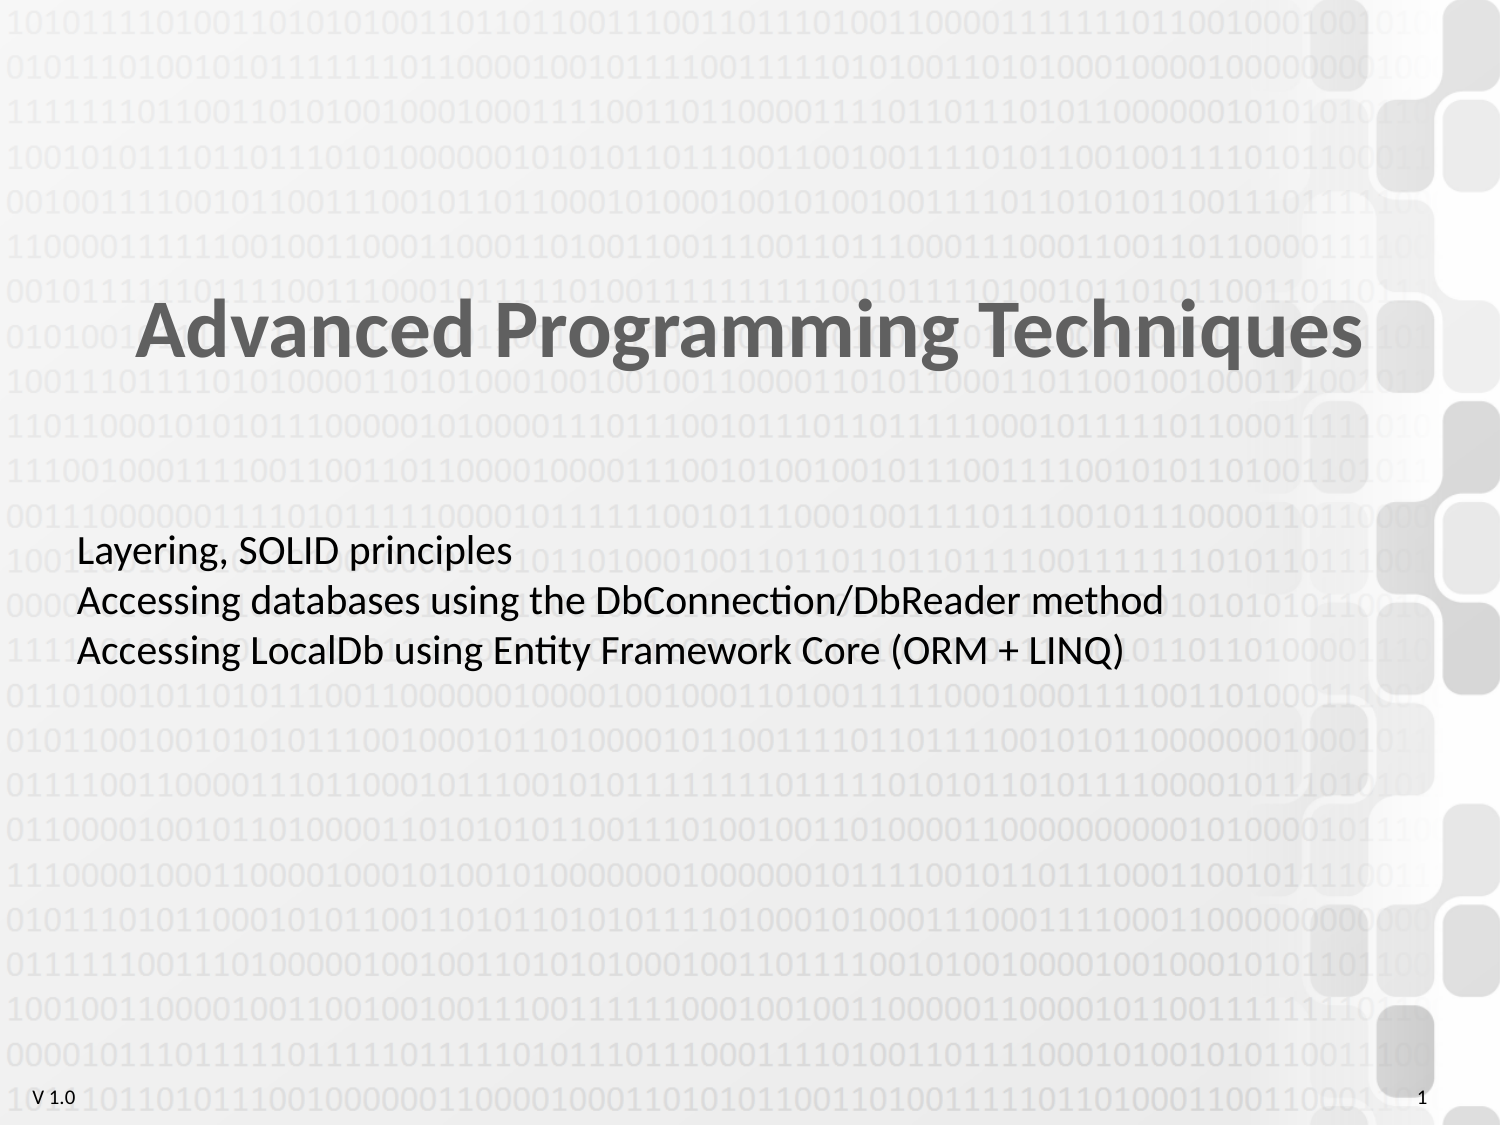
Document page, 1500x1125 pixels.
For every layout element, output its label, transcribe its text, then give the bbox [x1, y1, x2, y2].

title Advanced Programming Techniques [17, 267, 1483, 509]
subtitle Layering, SOLID principles Accessing databases using the DbConnection/DbReader method Accessing LocalDb using Entity Framework Core (ORM + LINQ) [17, 515, 1483, 1012]
slide_number 1 [1245, 1076, 1443, 1107]
picture [0, 0, 1500, 1125]
